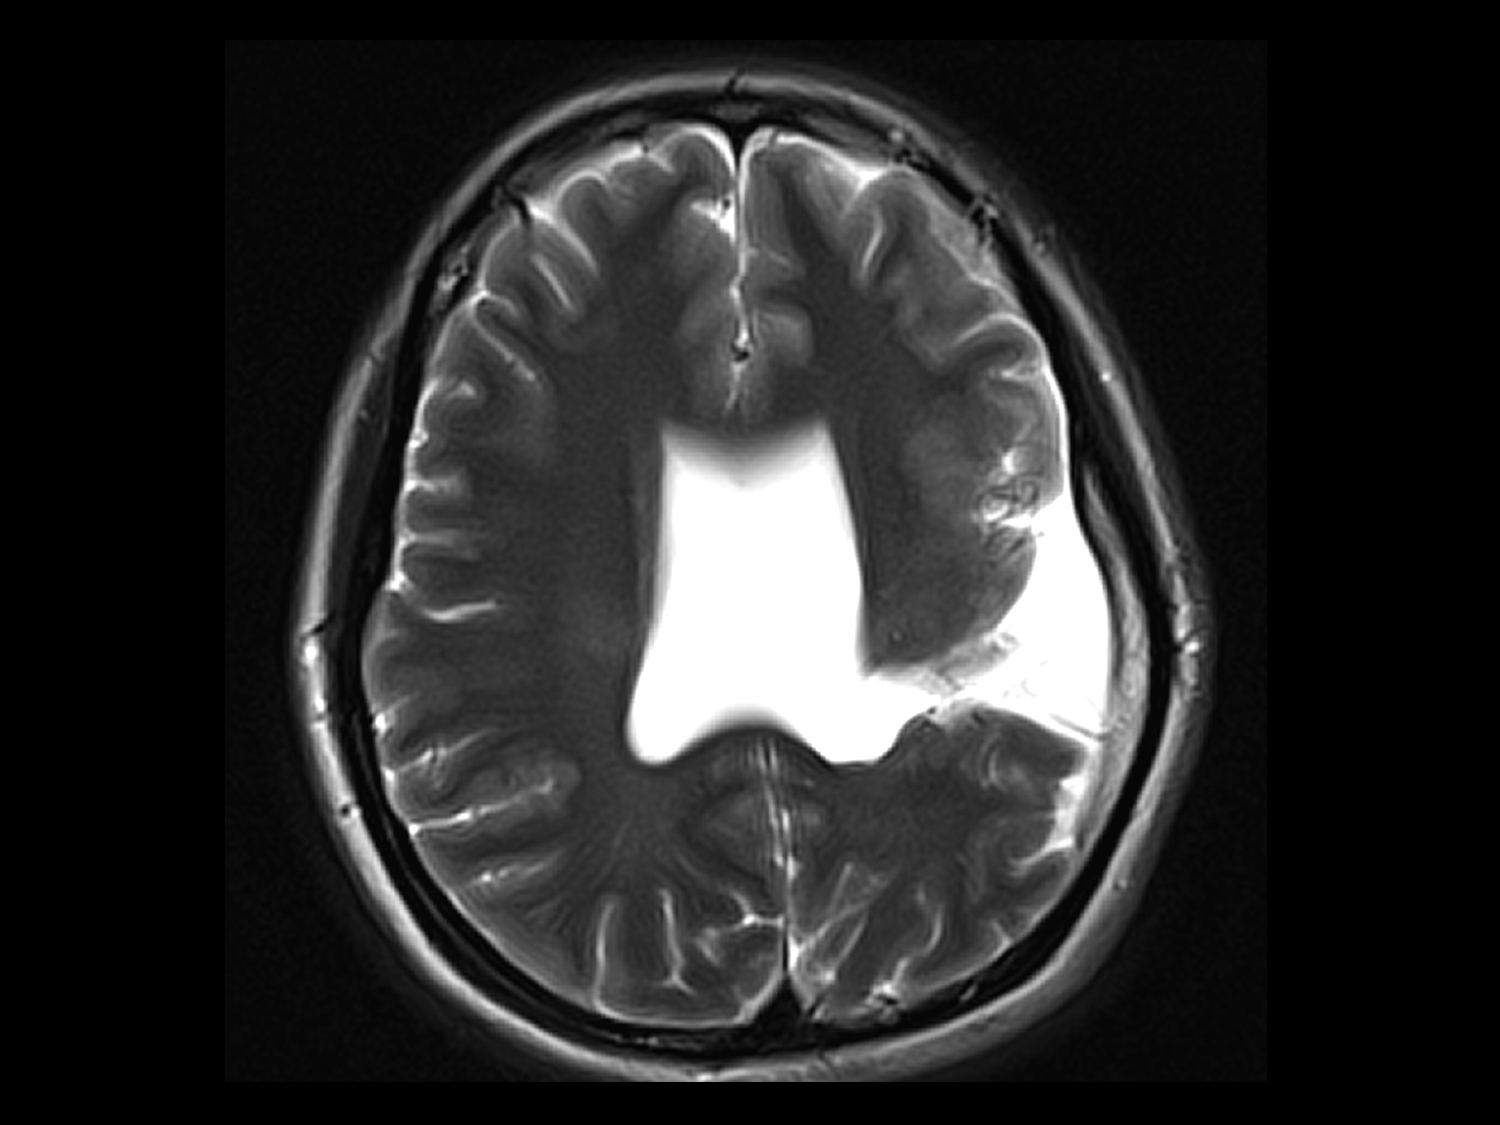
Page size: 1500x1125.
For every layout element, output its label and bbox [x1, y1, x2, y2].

picture [224, 40, 1268, 1082]
